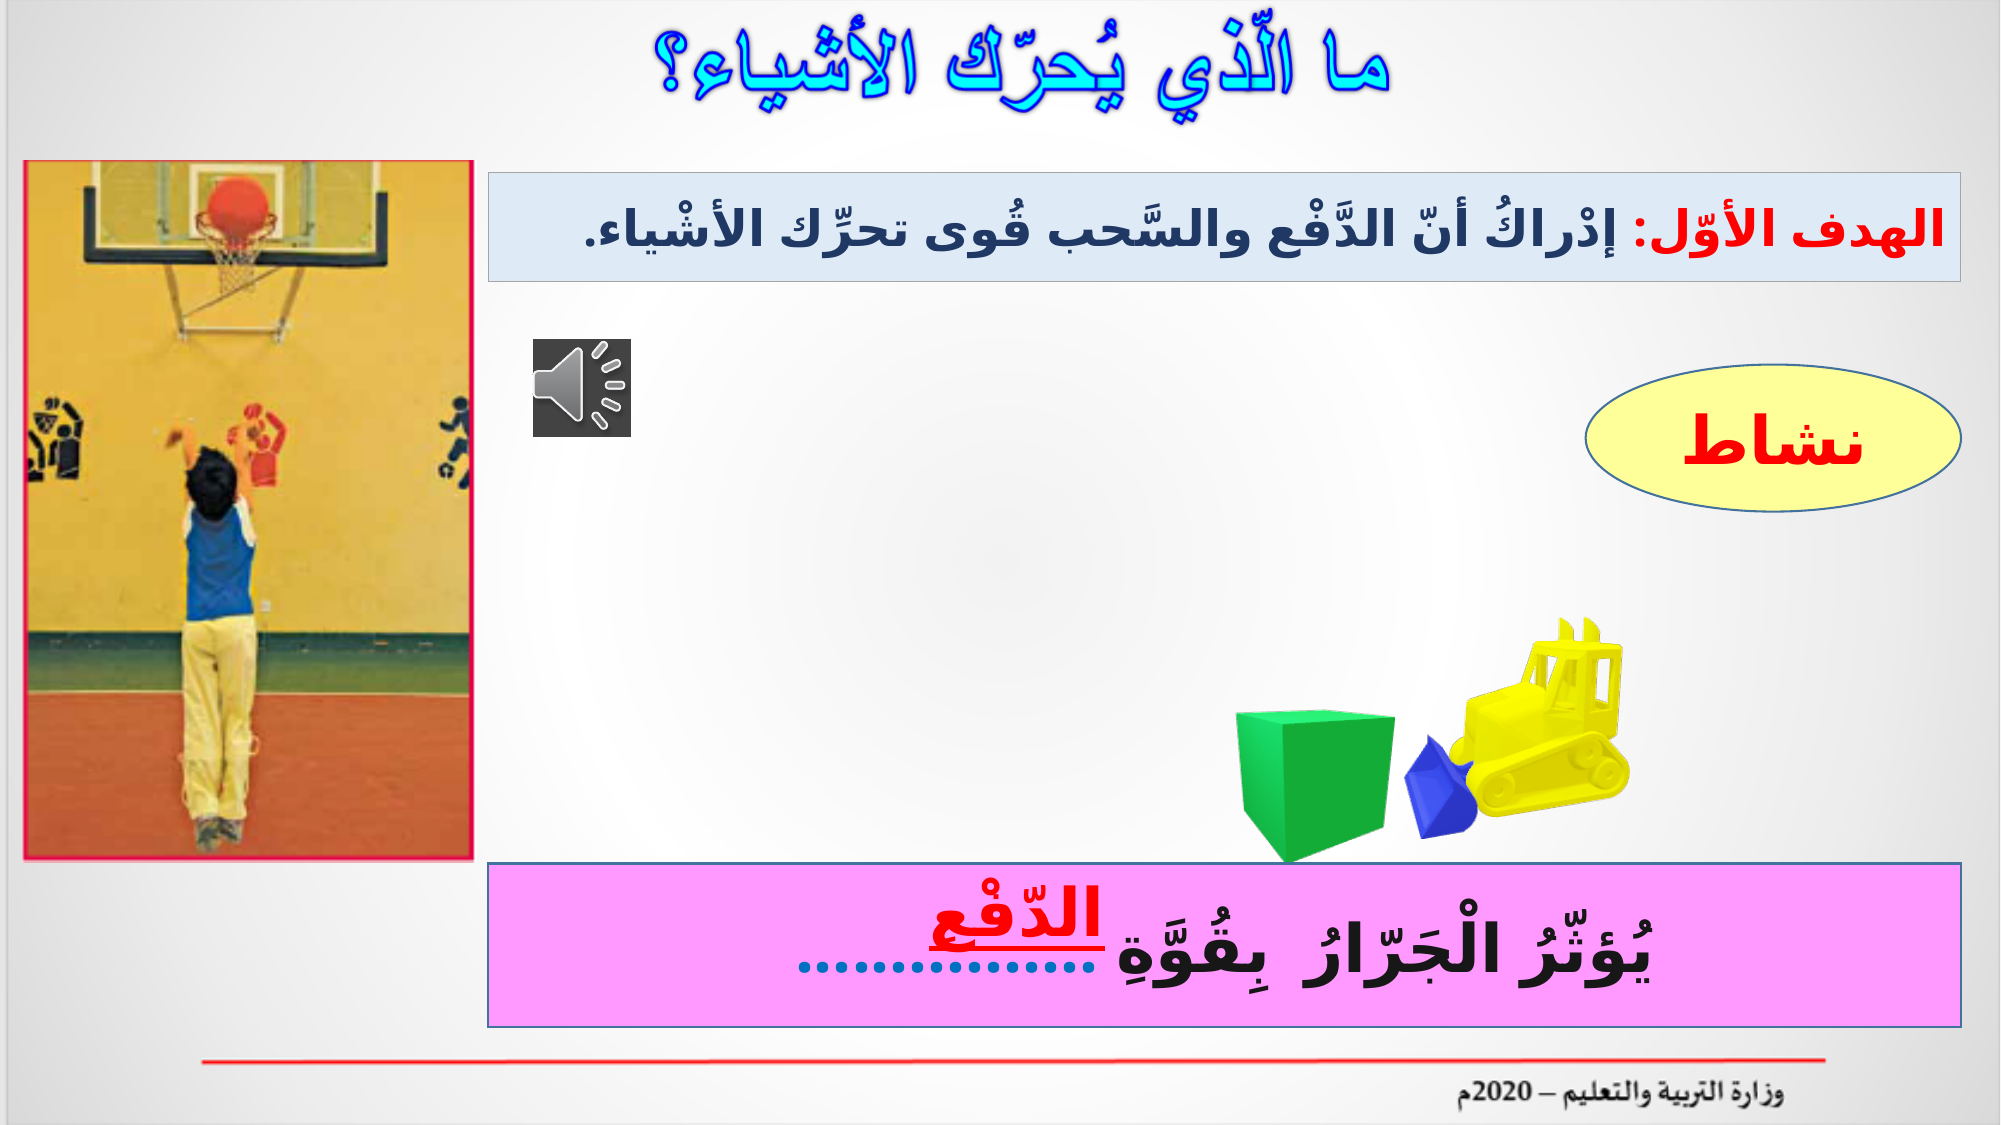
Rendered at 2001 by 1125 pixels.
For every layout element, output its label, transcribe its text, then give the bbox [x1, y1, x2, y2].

picture [0, 0, 2001, 1125]
text_box الهدف الأوّل: إدْراكُ أنّ الدَّفْع والسَّحب قُوى تحرِّك الأشْياء. [488, 172, 1961, 282]
text_box يُؤثّرُ الْجَرّارُ بِقُوَّةِ ................ [487, 862, 1962, 1028]
text_box نشاط [1584, 363, 1963, 513]
text_box الدّفْعِ [914, 862, 1120, 958]
